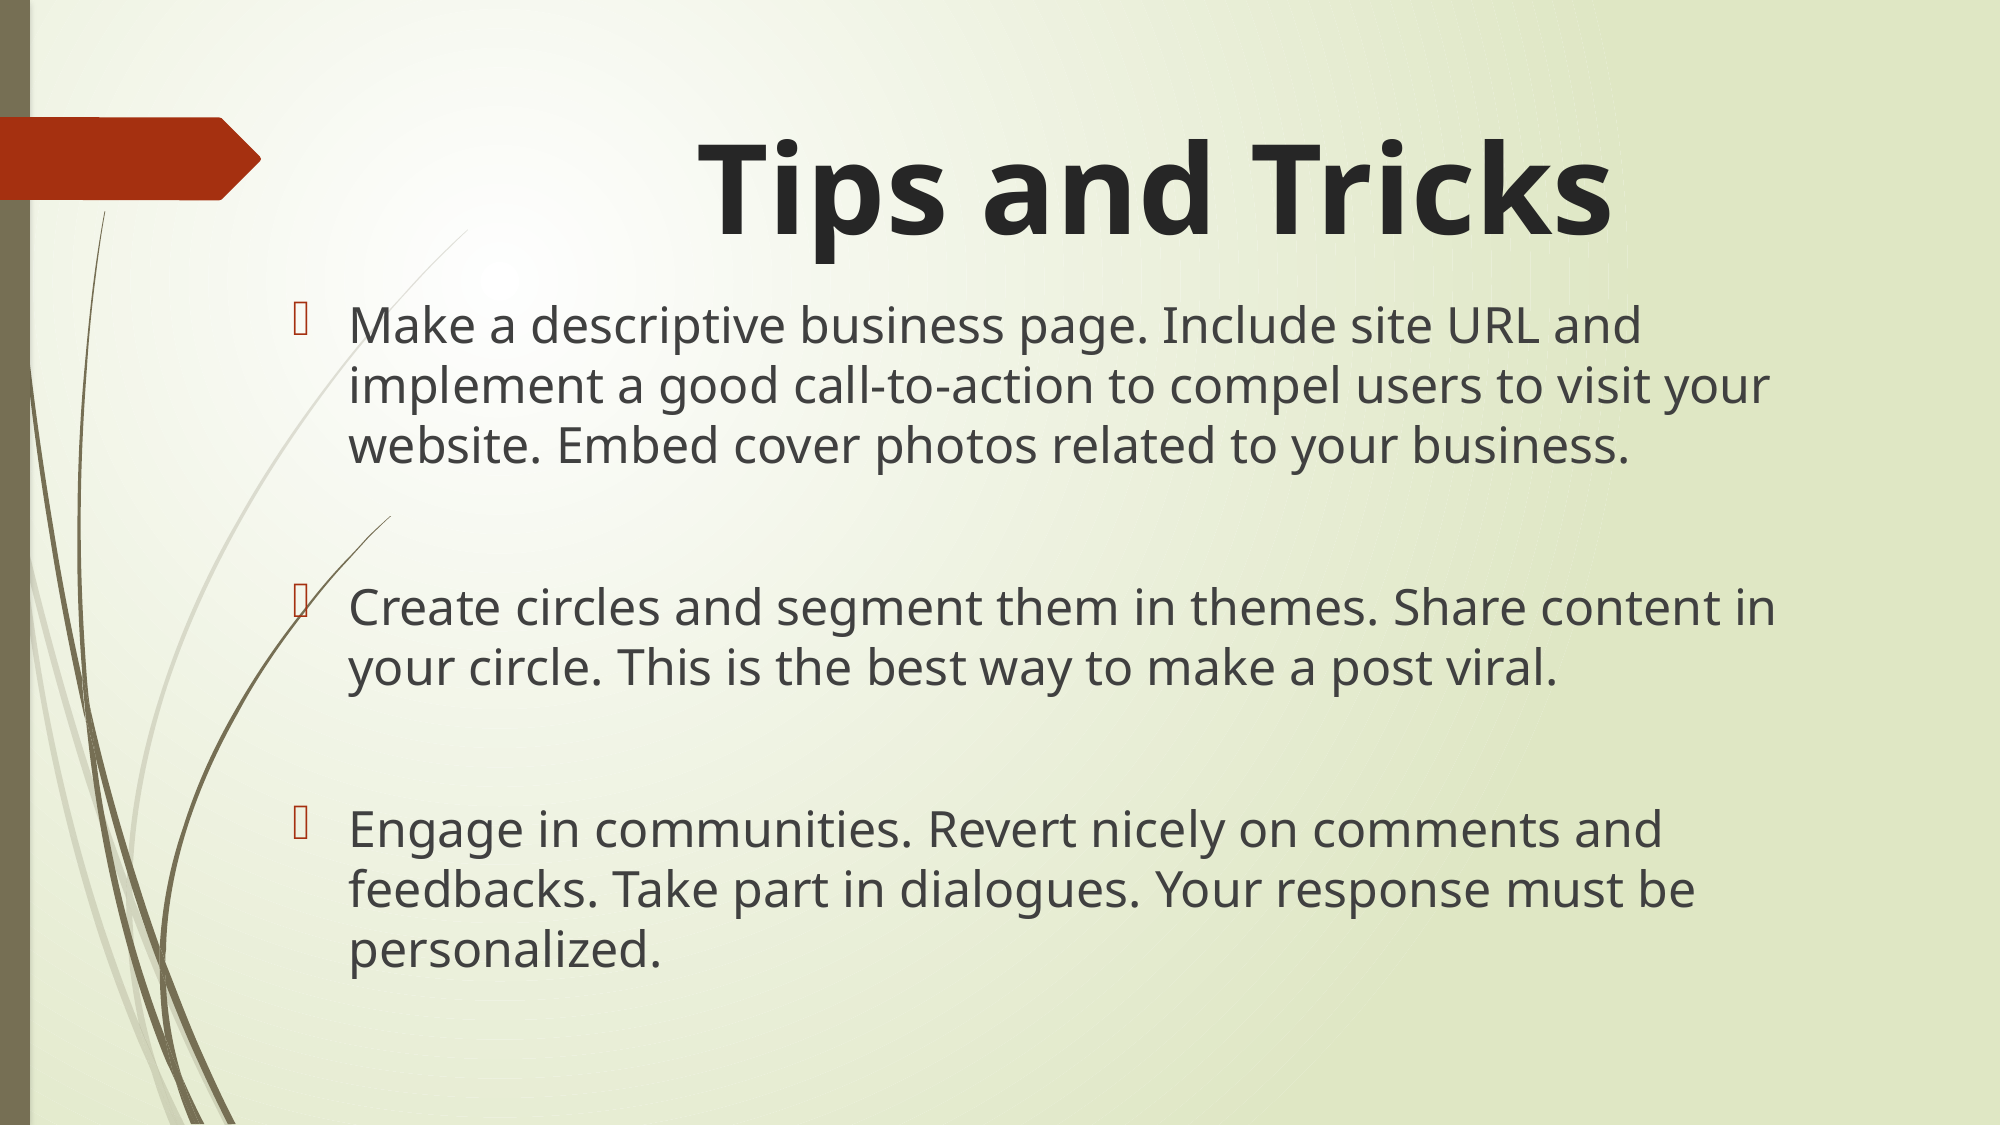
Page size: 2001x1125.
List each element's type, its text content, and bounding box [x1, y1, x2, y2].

list Make a descriptive business page. Include site URL and implement a good call-to-action to compel users to visit your website. Embed cover photos related to your business. Create circles and segment them in themes. Share content in your circle. This is the best way to make a post viral. Engage in communities. Revert nicely on comments and feedbacks. Take part in dialogues. Your response must be personalized. [277, 286, 1888, 1087]
title Tips and Tricks [425, 102, 1888, 286]
